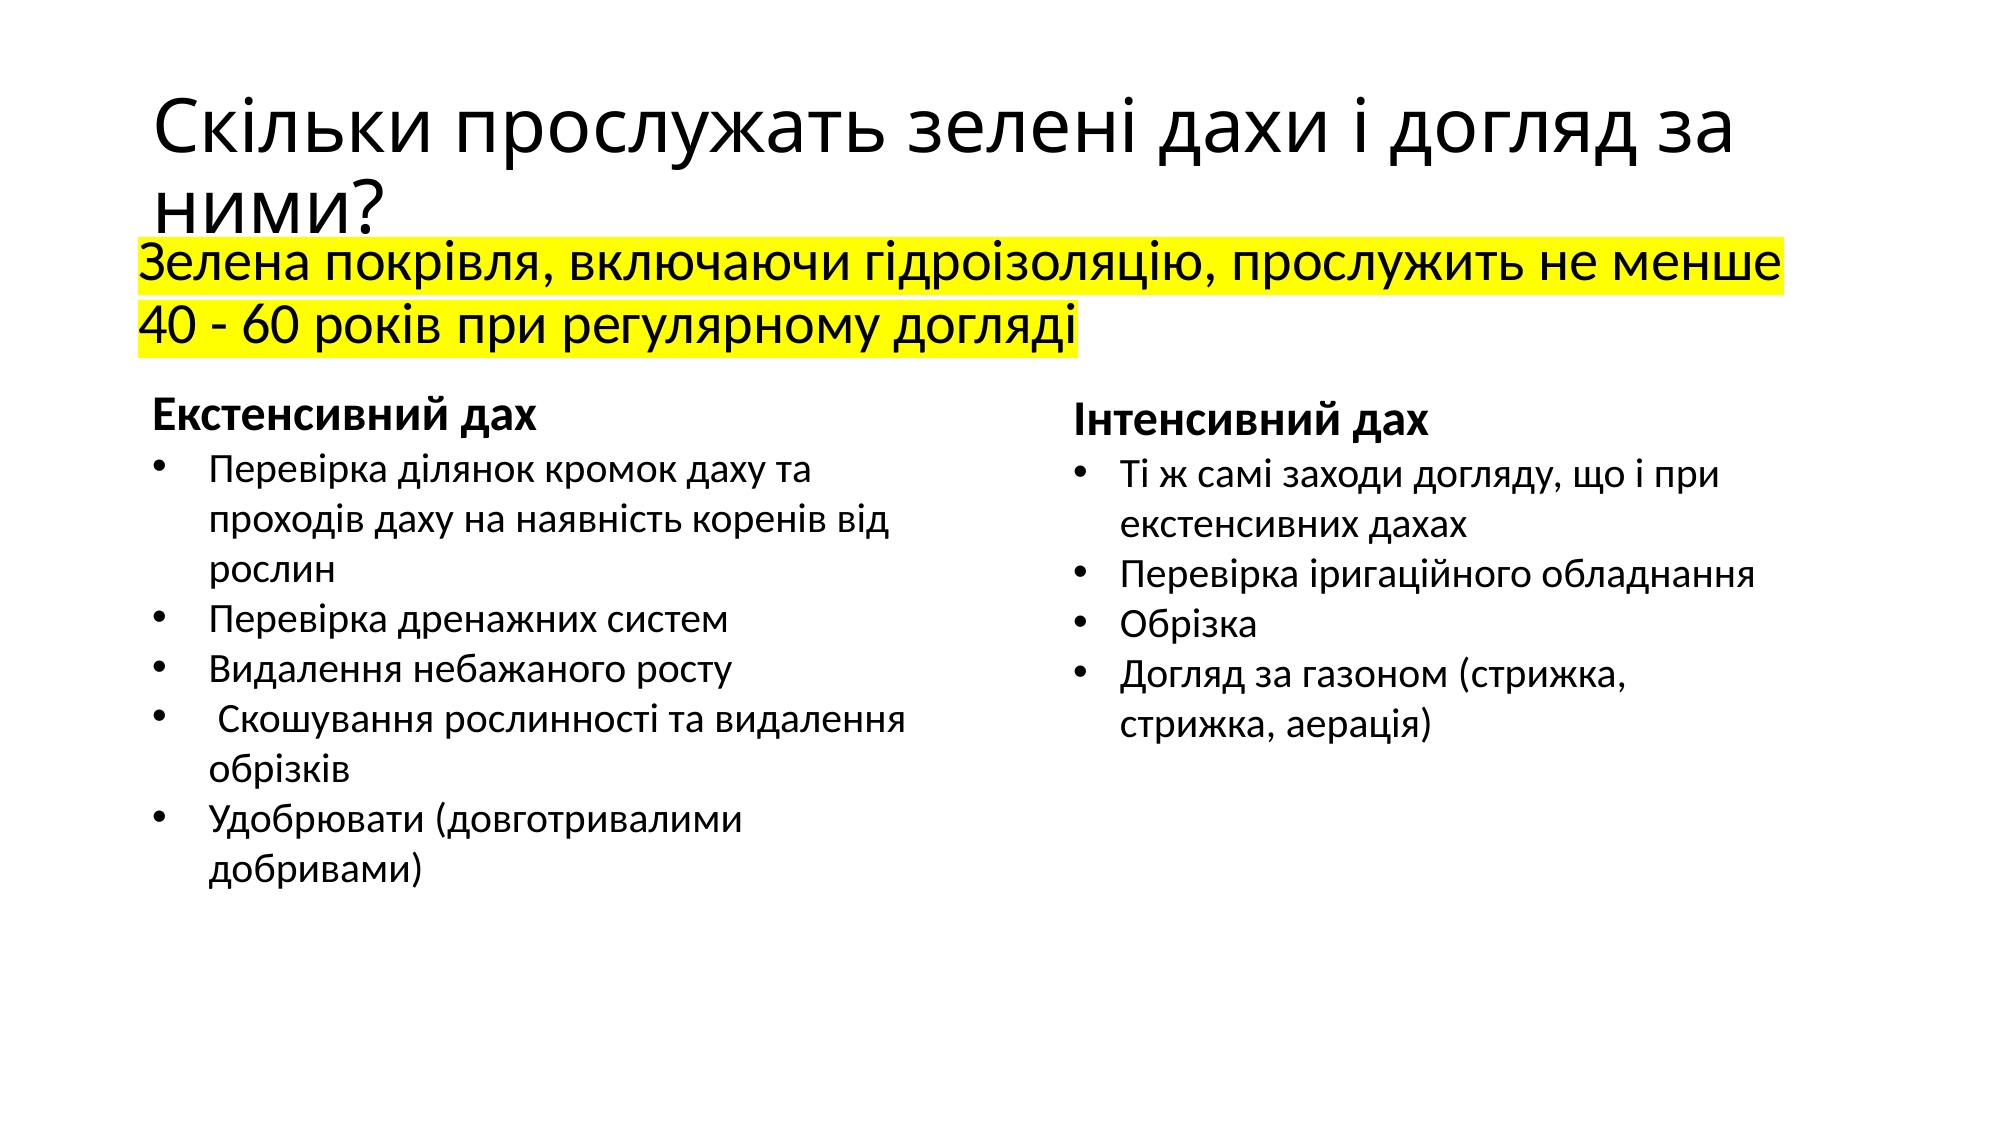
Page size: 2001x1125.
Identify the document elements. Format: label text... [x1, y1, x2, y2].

title Скільки прослужать зелені дахи і догляд за ними? [137, 59, 1863, 278]
text_box Інтенсивний дах Ті ж самі заходи догляду, що і при екстенсивних дахах Перевірка іригаційного обладнання Обрізка Догляд за газоном (стрижка, стрижка, аерація) [1058, 378, 1783, 754]
text_box Екстенсивний дах Перевірка ділянок кромок даху та проходів даху на наявність коренів від рослин Перевірка дренажних систем Видалення небажаного росту Скошування рослинності та видалення обрізків Удобрювати (довготривалими добривами) [137, 373, 942, 899]
list Зелена покрівля, включаючи гідроізоляцію, прослужить не менше 40 - 60 років при регулярному догляді [123, 222, 1849, 367]
